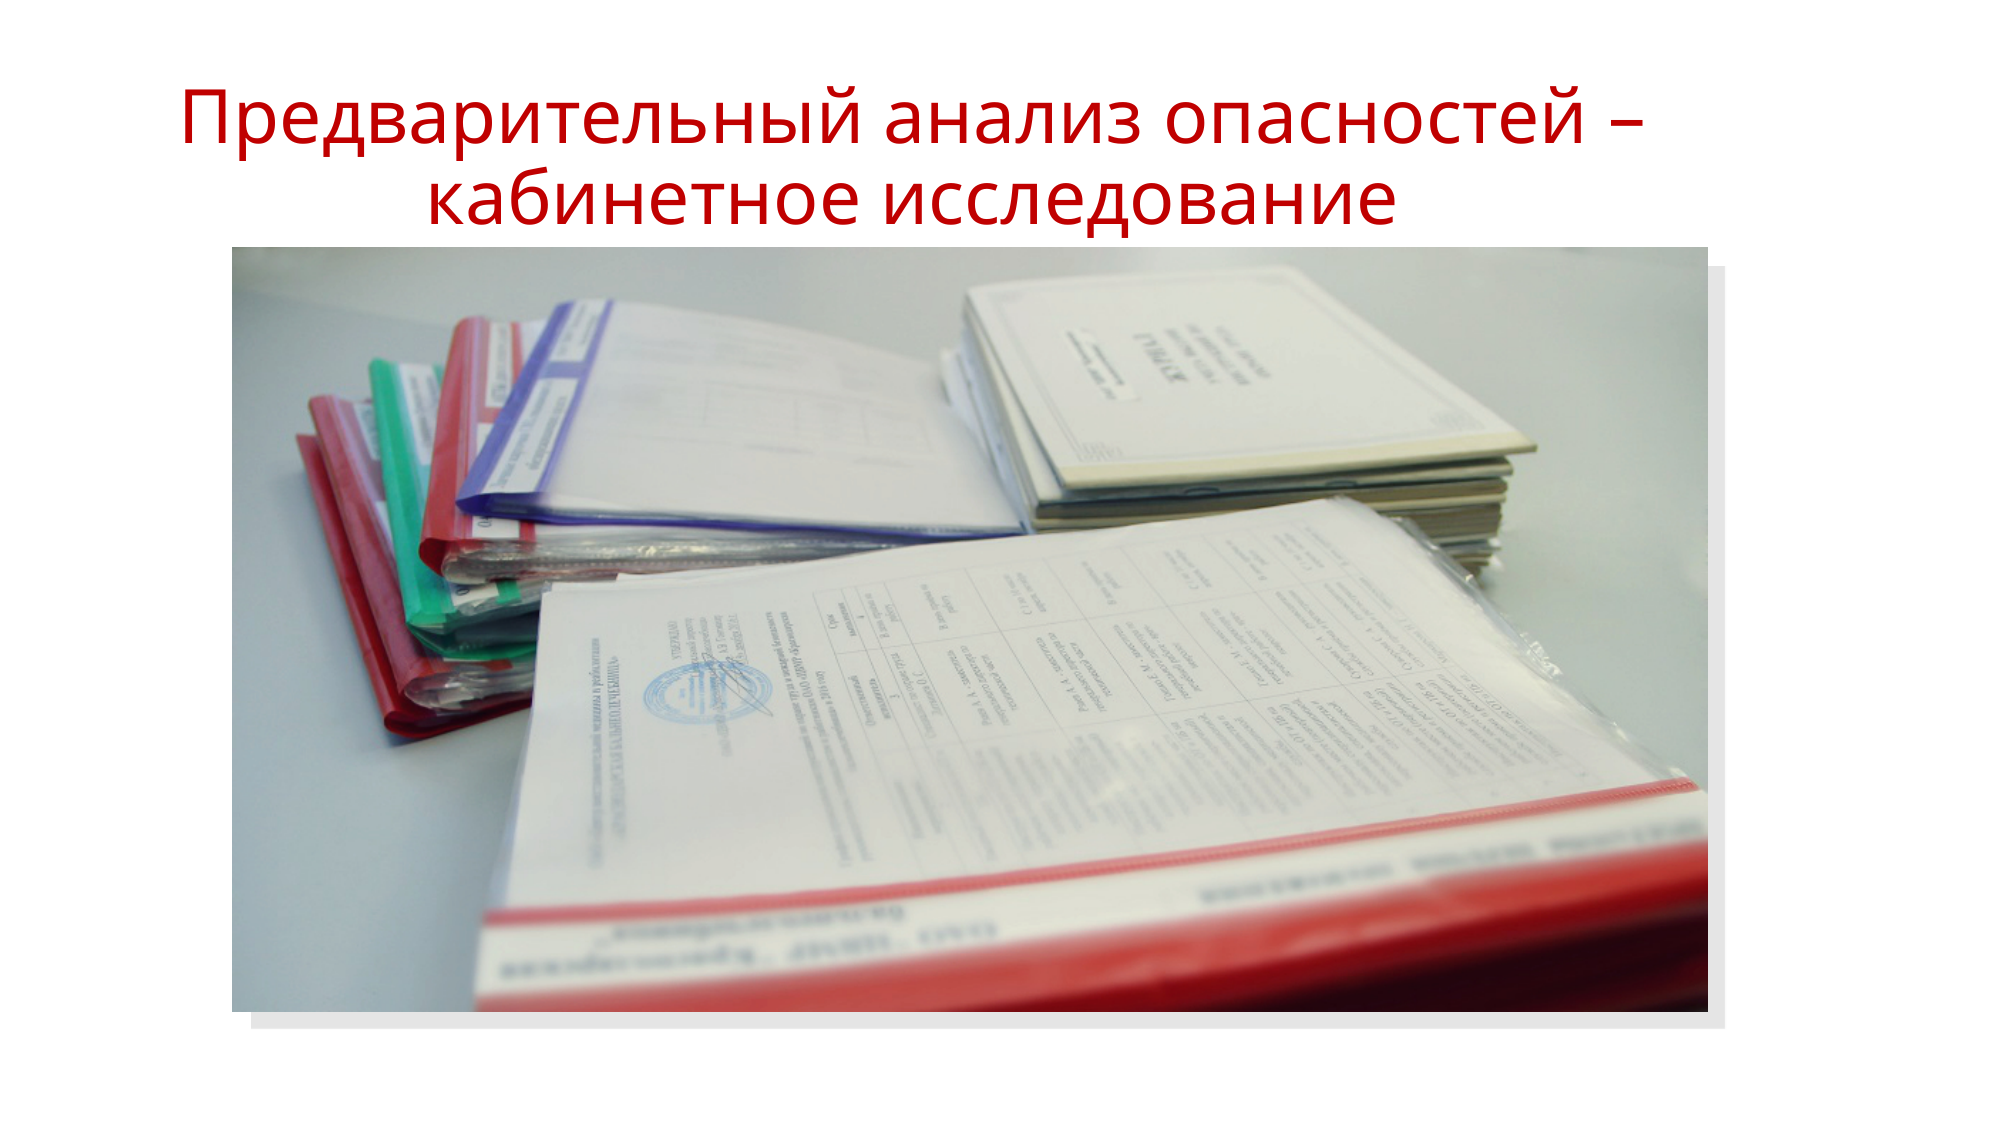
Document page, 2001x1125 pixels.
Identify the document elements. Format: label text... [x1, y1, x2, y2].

picture [232, 247, 1708, 1012]
title Предварительный анализ опасностей – кабинетное исследование [35, 50, 1790, 269]
